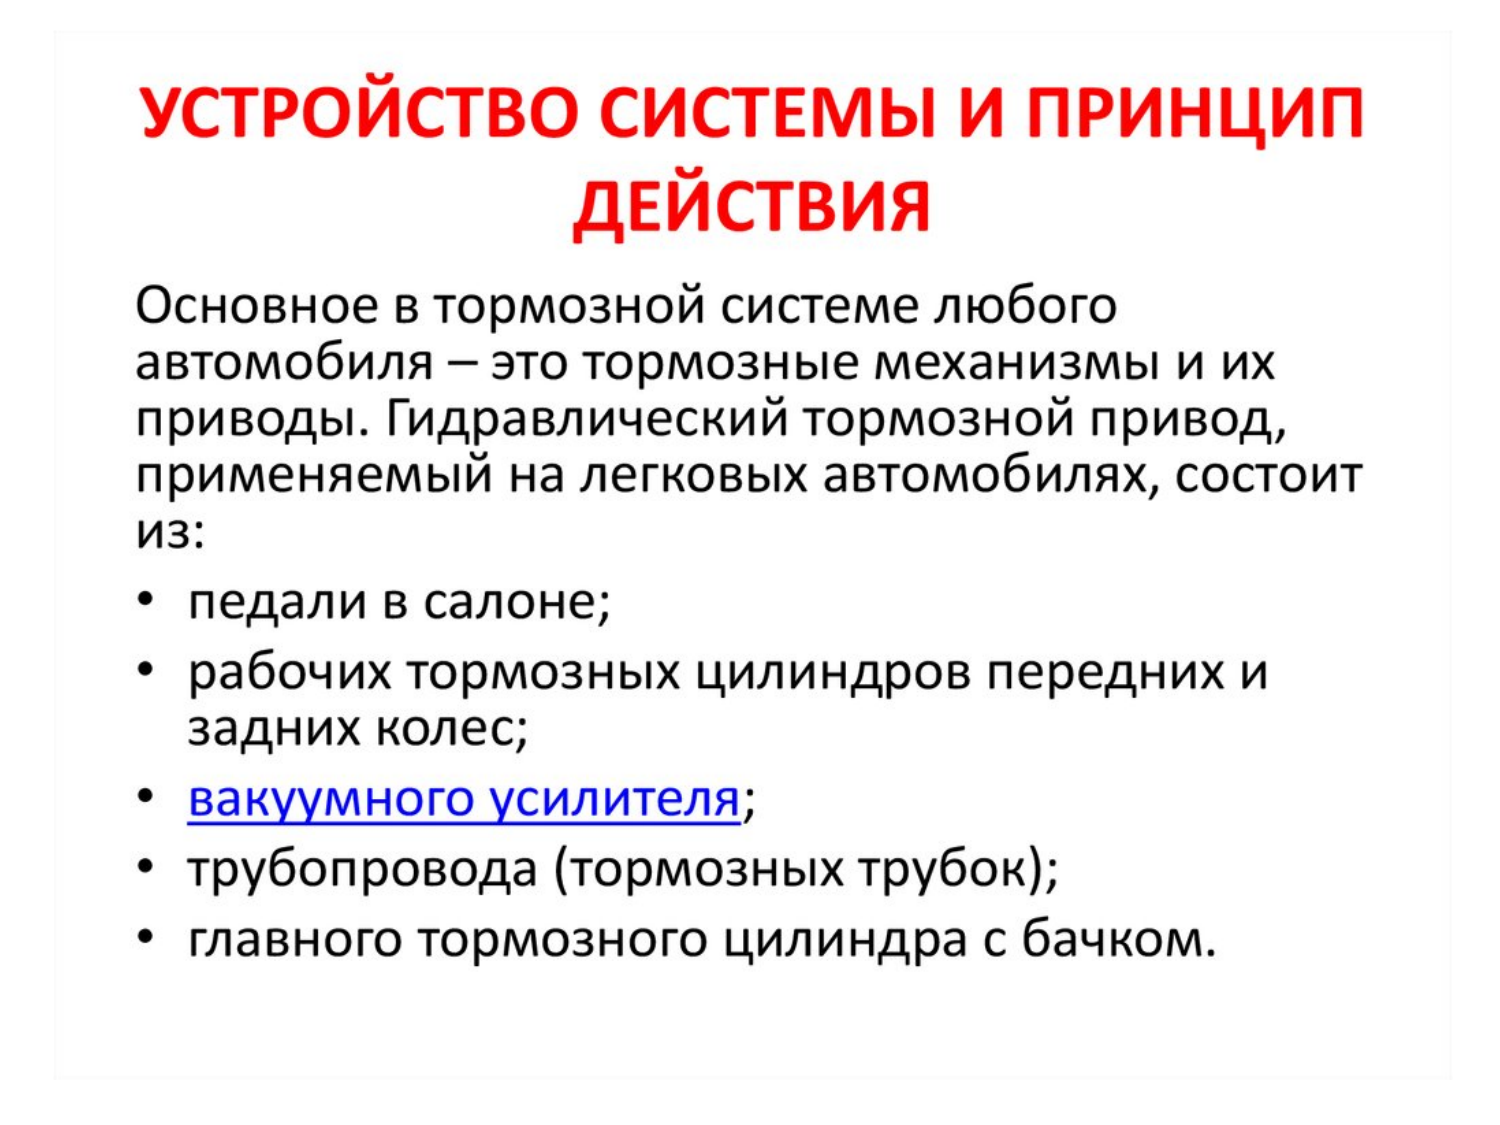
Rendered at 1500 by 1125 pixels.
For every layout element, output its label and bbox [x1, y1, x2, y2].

picture [52, 30, 1453, 1080]
